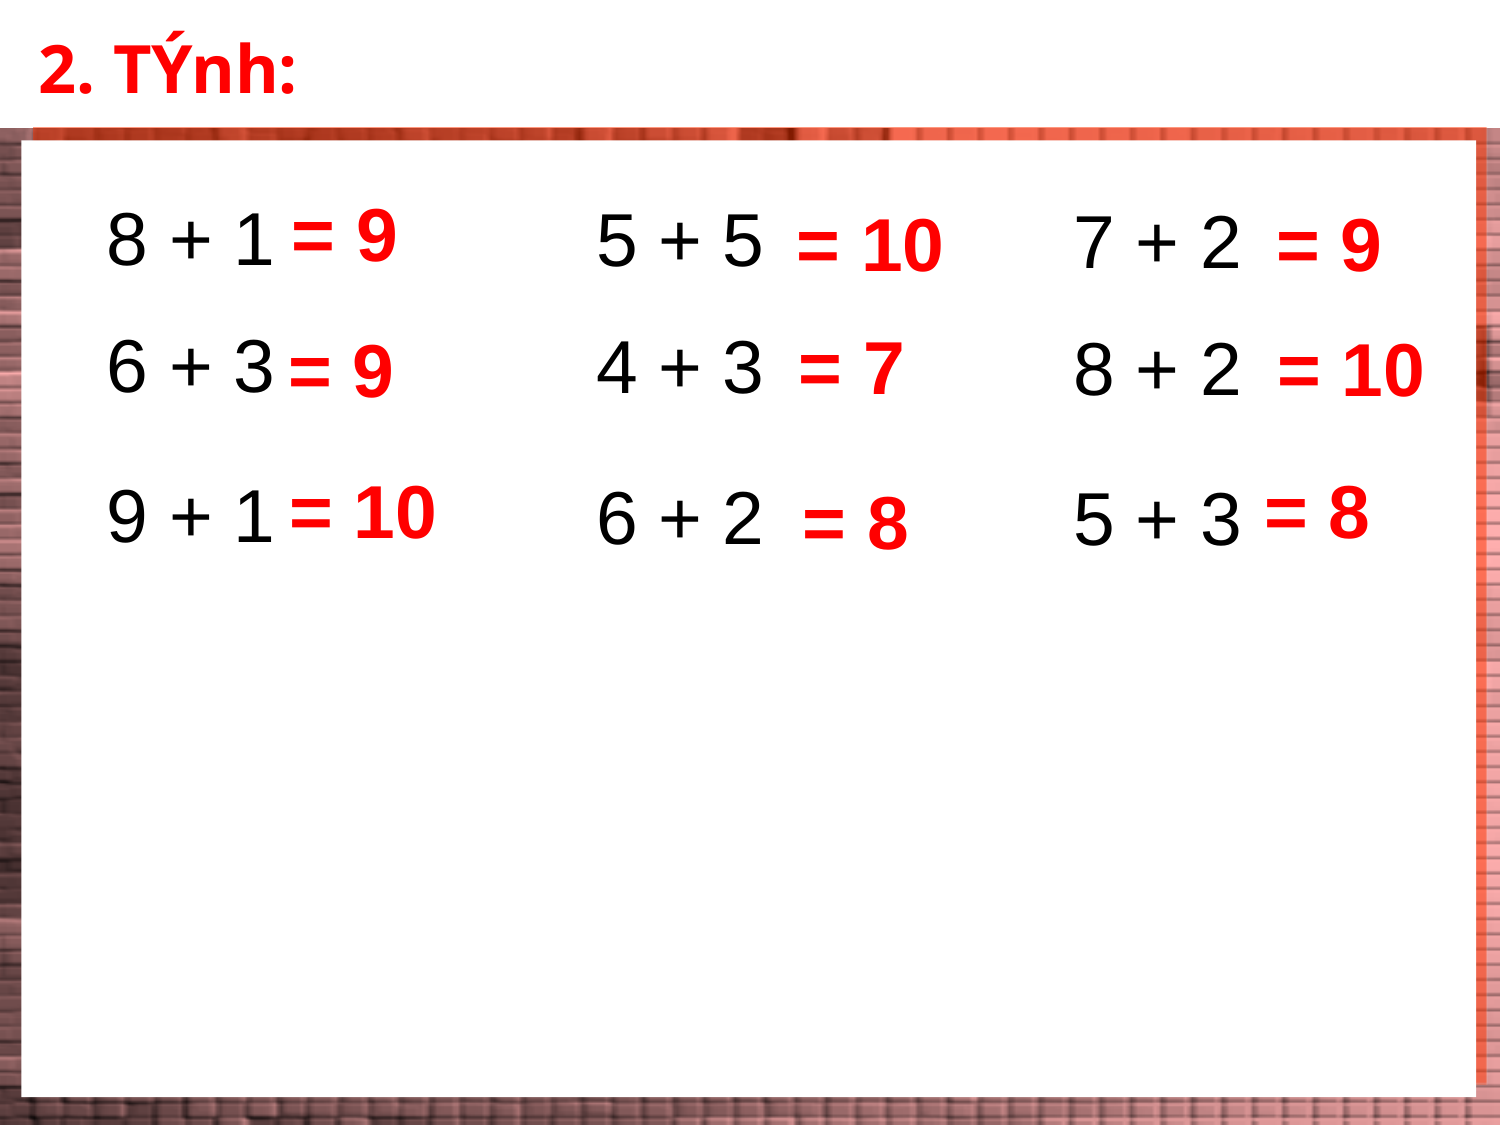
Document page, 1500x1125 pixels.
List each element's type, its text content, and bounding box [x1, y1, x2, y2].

picture [0, 127, 1500, 1125]
text_box 2. TÝnh: [23, 19, 348, 115]
